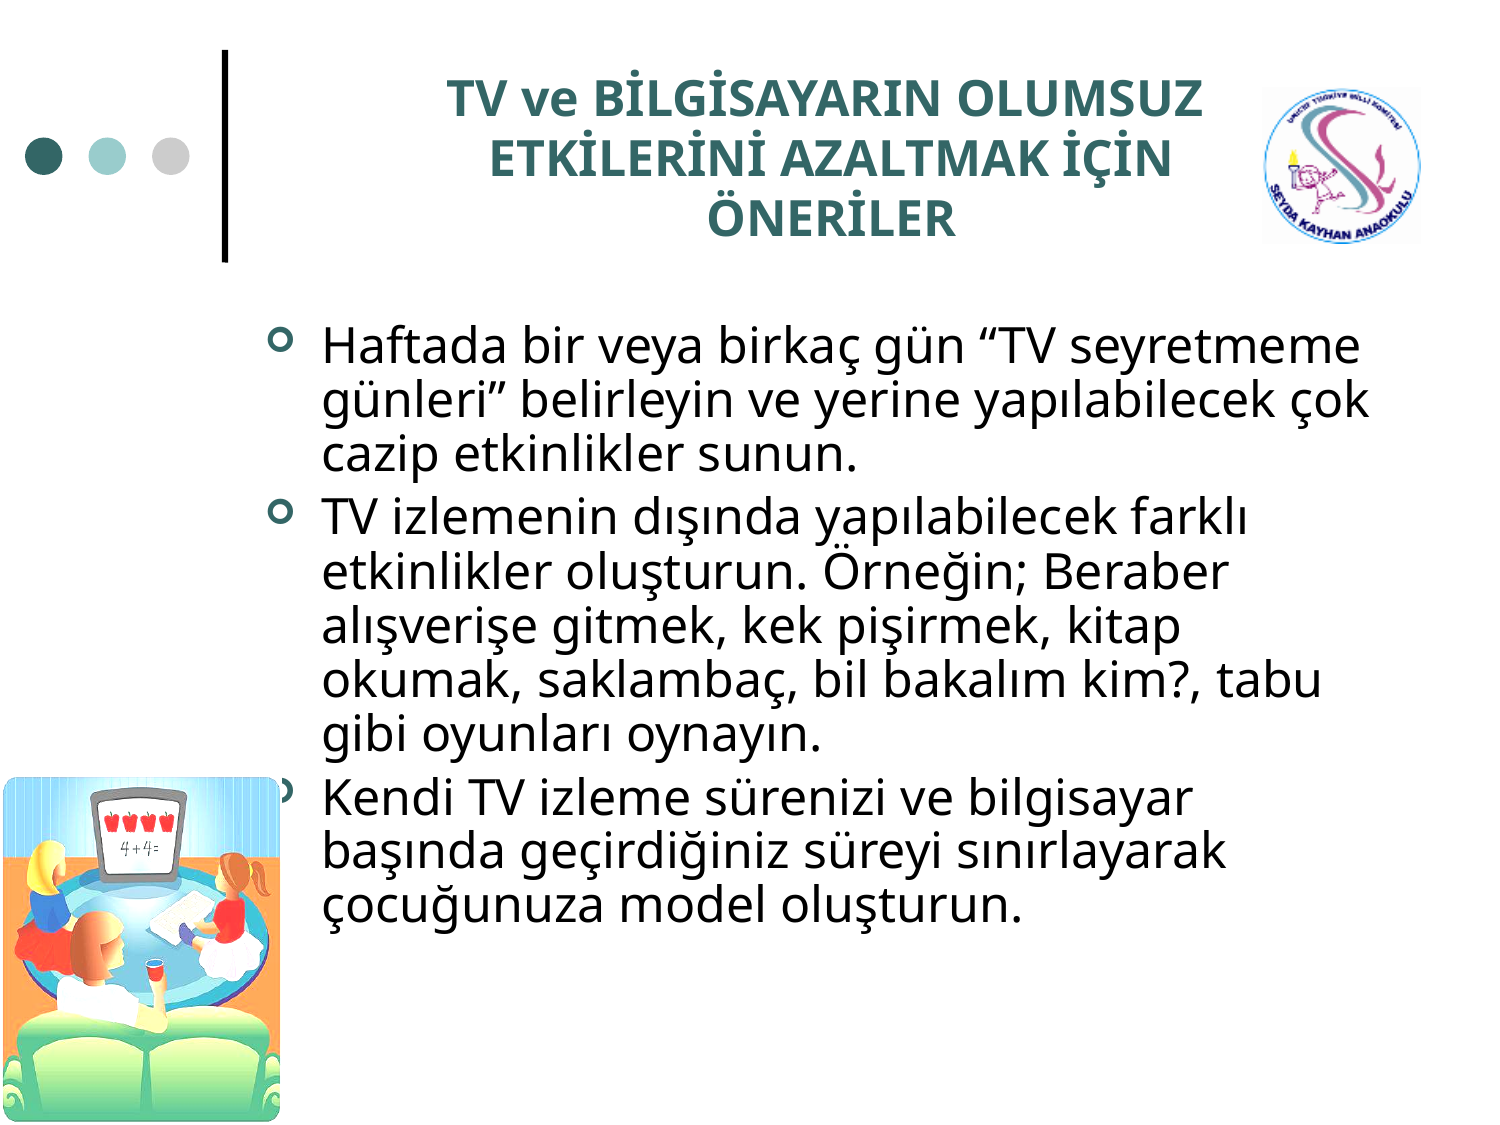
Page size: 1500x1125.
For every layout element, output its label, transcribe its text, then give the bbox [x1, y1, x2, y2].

title TV ve BİLGİSAYARIN OLUMSUZ ETKİLERİNİ AZALTMAK İÇİN ÖNERİLER [249, 30, 1401, 282]
list Haftada bir veya birkaç gün “TV seyretmeme günleri” belirleyin ve yerine yapılabilecek çok cazip etkinlikler sunun. TV izlemenin dışında yapılabilecek farklı etkinlikler oluşturun. Örneğin; Beraber alışverişe gitmek, kek pişirmek, kitap okumak, saklambaç, bil bakalım kim?, tabu gibi oyunları oynayın. Kendi TV izleme sürenizi ve bilgisayar başında geçirdiğiniz süreyi sınırlayarak çocuğunuza model oluşturun. [249, 312, 1401, 988]
picture [1262, 87, 1421, 244]
picture [0, 774, 283, 1125]
